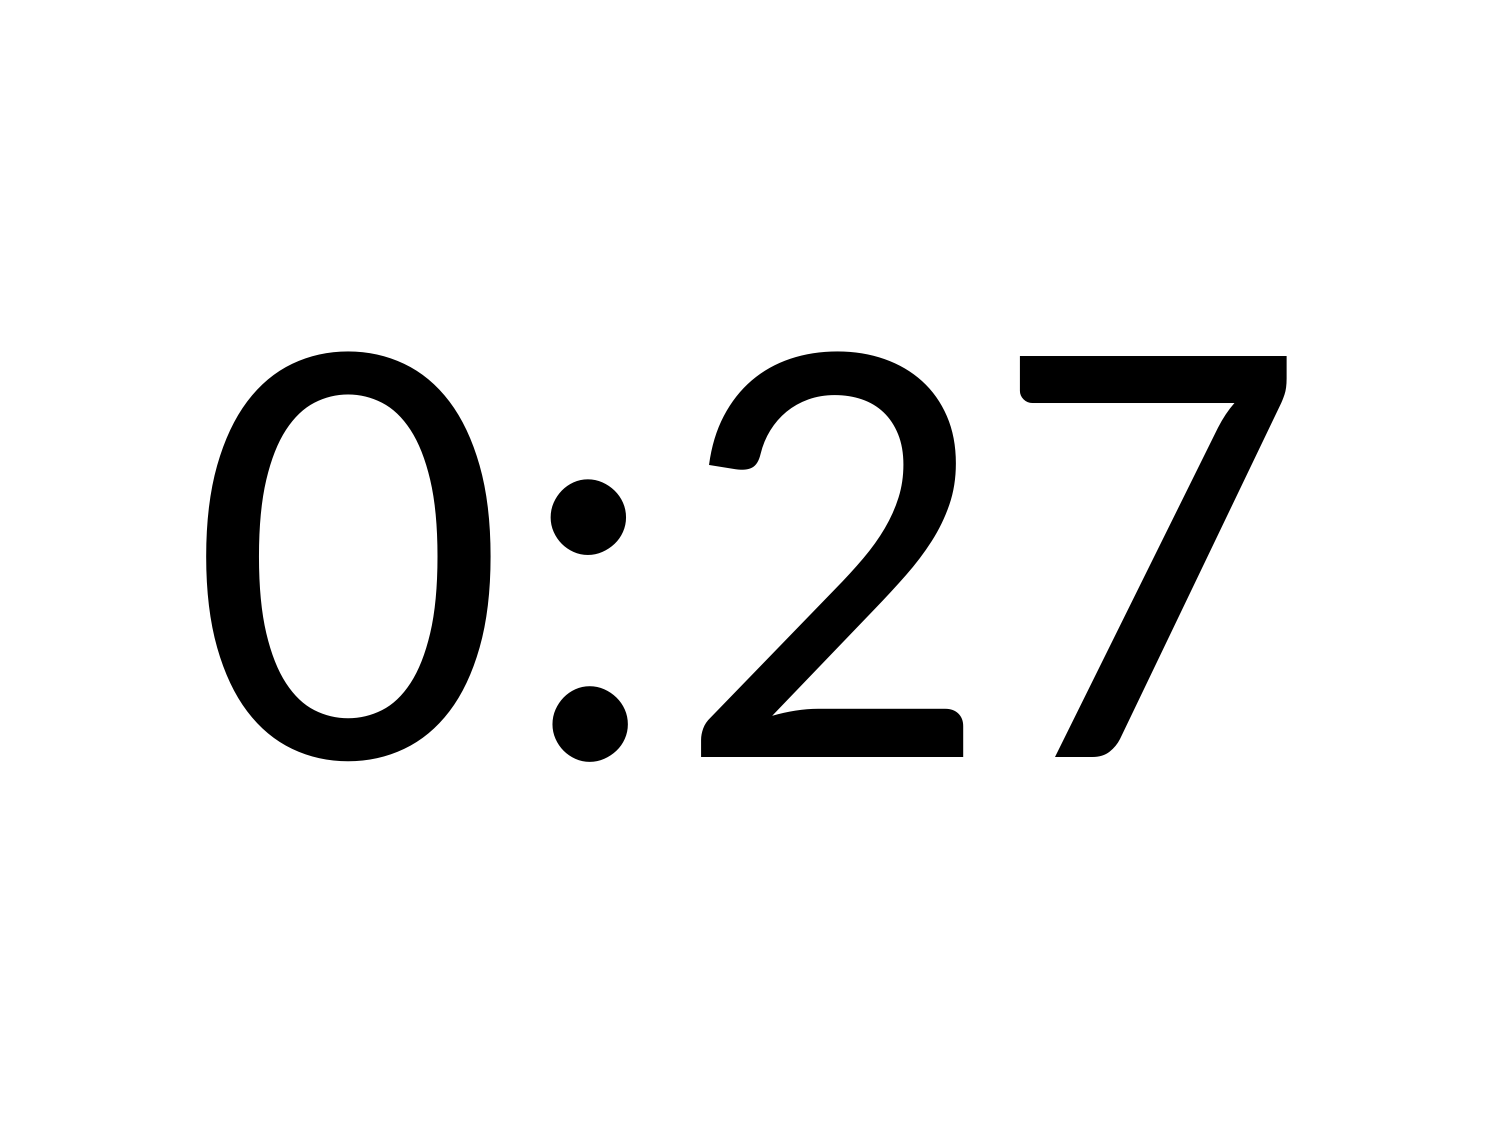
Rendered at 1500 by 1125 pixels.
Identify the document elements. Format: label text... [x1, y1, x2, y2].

text_box 0:27 [112, 125, 1388, 941]
